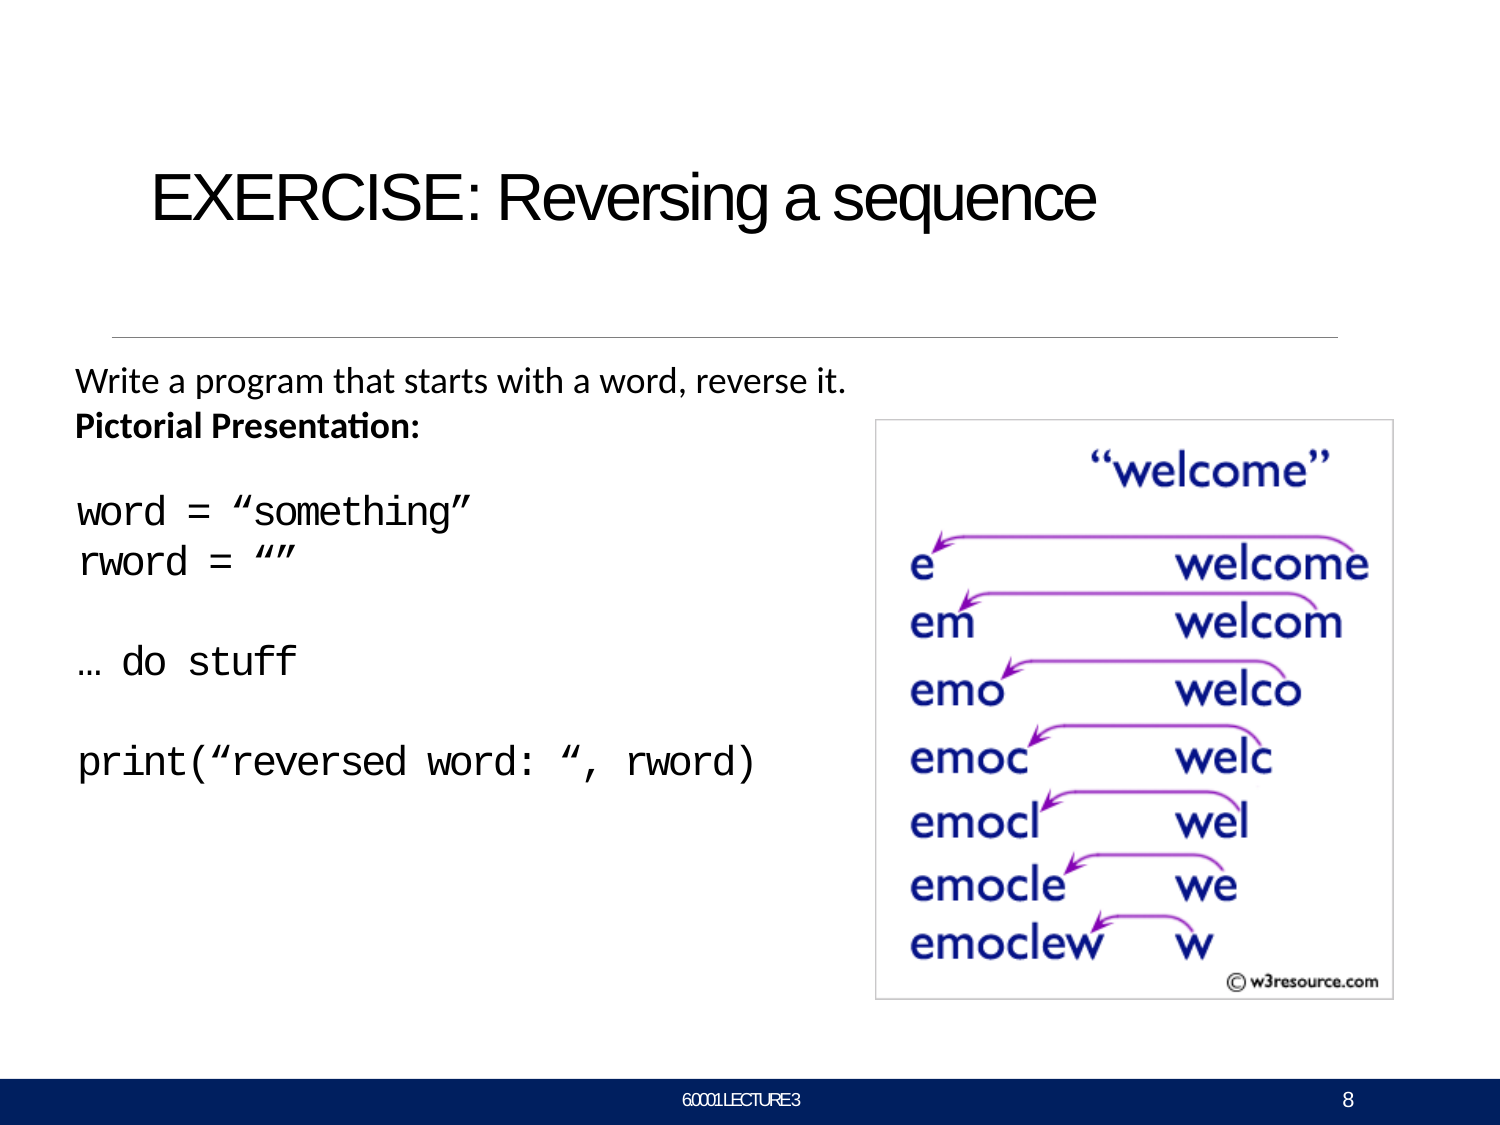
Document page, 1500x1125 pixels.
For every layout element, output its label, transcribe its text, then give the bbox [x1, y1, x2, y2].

slide_number 8 [1338, 1088, 1369, 1125]
picture [874, 419, 1394, 1001]
title EXERCISE: Reversing a sequence [147, 152, 1376, 342]
text_box word = “something” rword = “” … do stuff print(“reversed word: “, rword) [75, 465, 788, 885]
text_box Write a program that starts with a word, reverse it. Pictorial Presentation: [75, 337, 1313, 446]
footer 6.0001 LECTURE 3 [679, 1090, 821, 1125]
